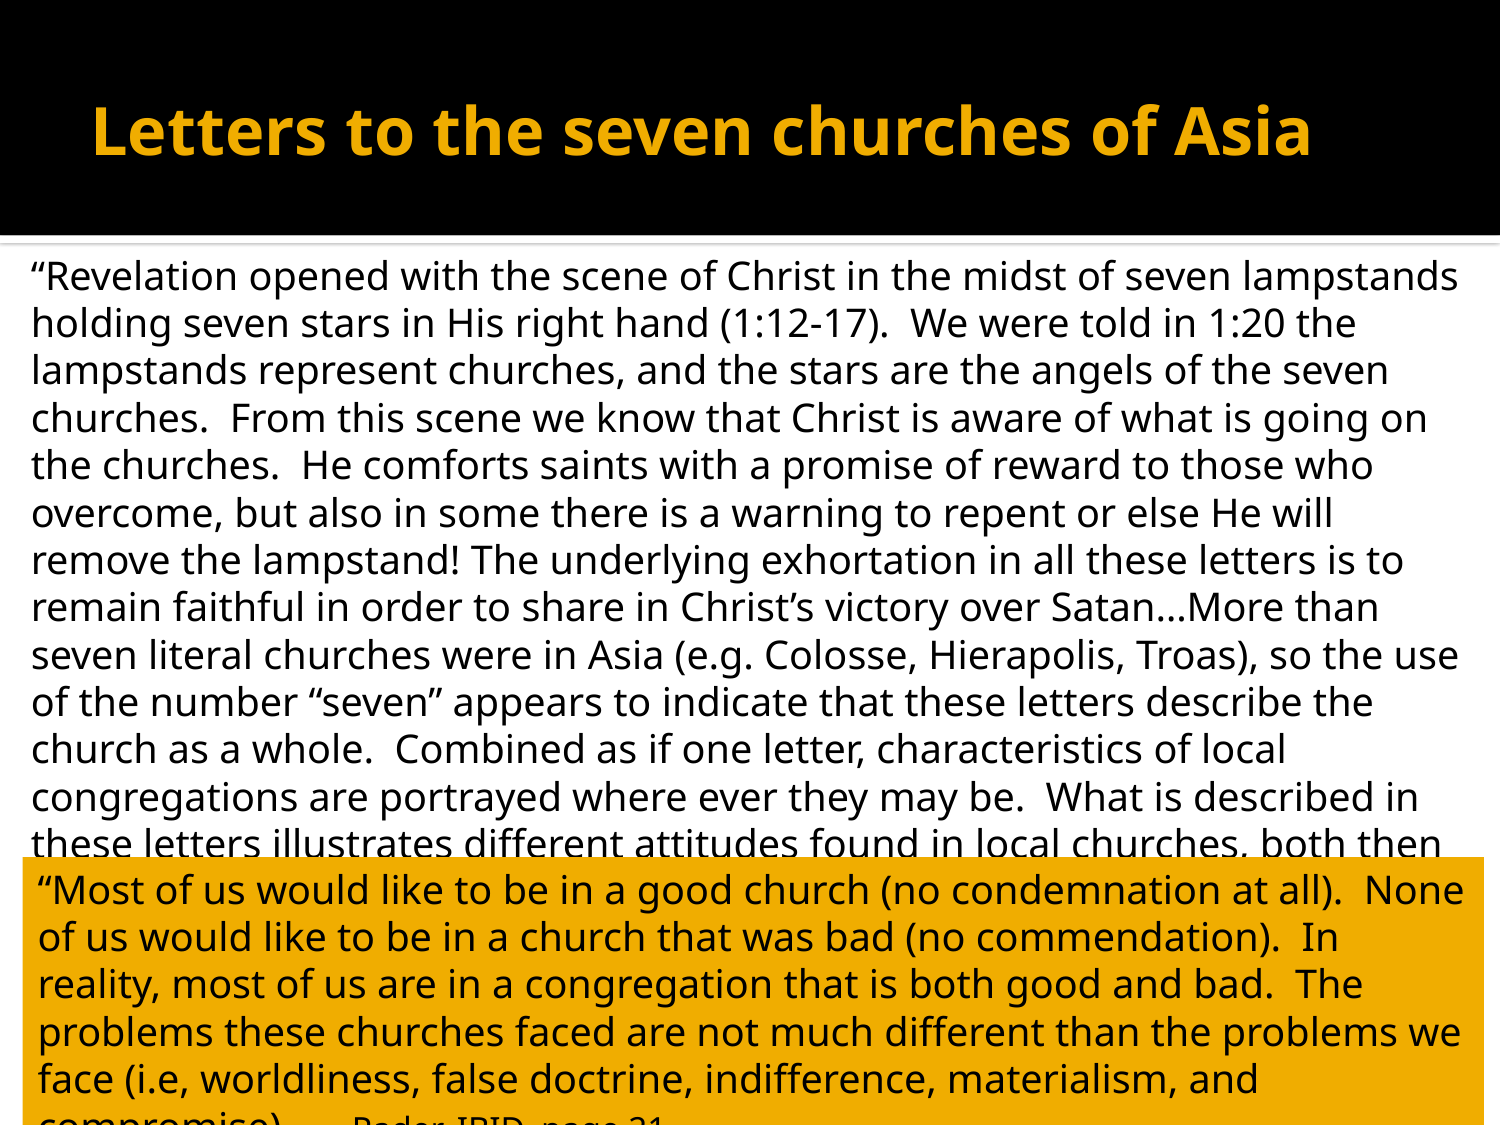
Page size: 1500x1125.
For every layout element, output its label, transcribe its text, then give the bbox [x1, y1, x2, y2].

list “Revelation opened with the scene of Christ in the midst of seven lampstands holding seven stars in His right hand (1:12-17). We were told in 1:20 the lampstands represent churches, and the stars are the angels of the seven churches. From this scene we know that Christ is aware of what is going on the churches. He comforts saints with a promise of reward to those who overcome, but also in some there is a warning to repent or else He will remove the lampstand! The underlying exhortation in all these letters is to remain faithful in order to share in Christ’s victory over Satan…More than seven literal churches were in Asia (e.g. Colosse, Hierapolis, Troas), so the use of the number “seven” appears to indicate that these letters describe the church as a whole. Combined as if one letter, characteristics of local congregations are portrayed where ever they may be. What is described in these letters illustrates different attitudes found in local churches, both then and now.” --- Harkrider, Left Behind, page 19 [2, 235, 1478, 1036]
text_box “Most of us would like to be in a good church (no condemnation at all). None of us would like to be in a church that was bad (no commendation). In reality, most of us are in a congregation that is both good and bad. The problems these churches faced are not much different than the problems we face (i.e, worldliness, false doctrine, indifference, materialism, and compromise). --- Rader, IBID, page 21. [22, 857, 1484, 1125]
title Letters to the seven churches of Asia [75, 25, 1425, 231]
